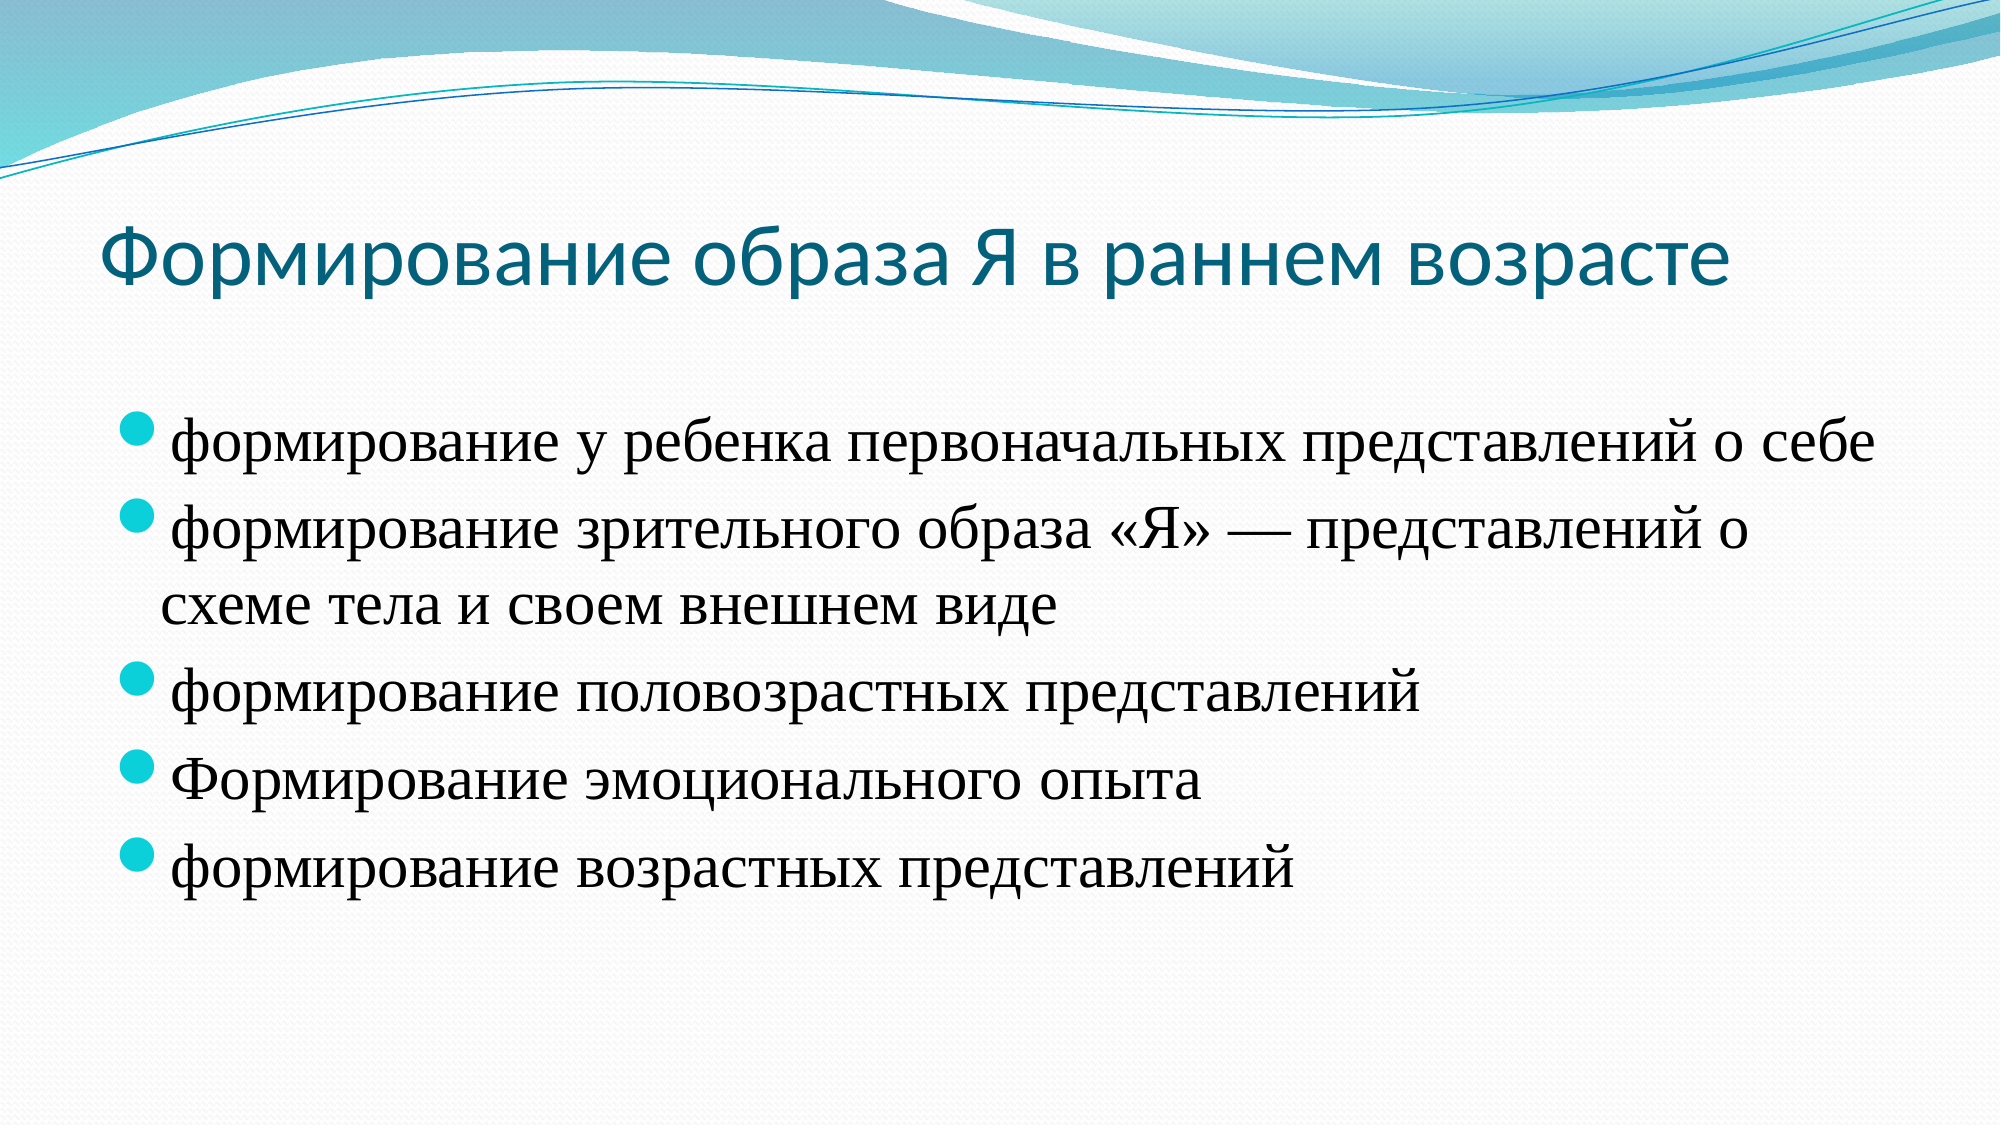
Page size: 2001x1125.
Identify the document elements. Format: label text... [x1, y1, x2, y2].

list формирование у ребенка первоначальных представлений о себе формирование зрительного образа «Я» — представлений о схеме тела и своем внешнем виде формирование половозрастных представлений Формирование эмоционального опыта формирование возрастных представлений [99, 317, 1900, 1038]
title Формирование образа Я в раннем возрасте [99, 115, 1900, 303]
